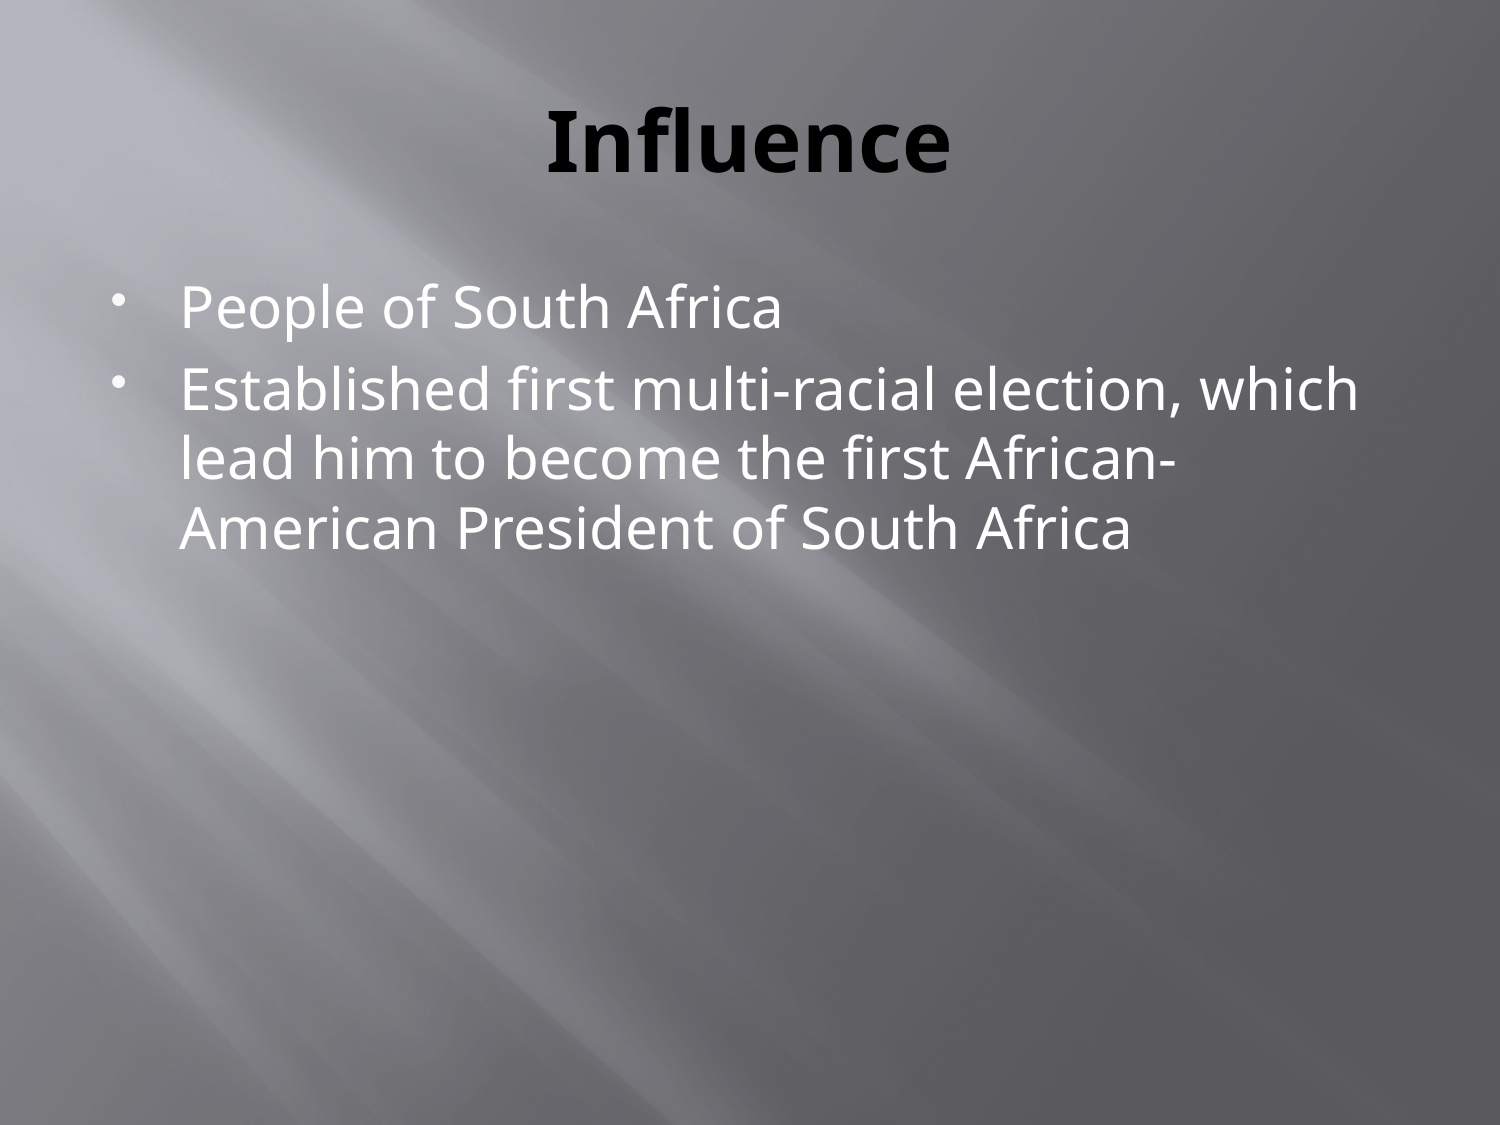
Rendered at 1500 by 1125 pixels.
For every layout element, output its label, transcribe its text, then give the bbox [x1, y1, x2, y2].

title Influence [75, 45, 1425, 233]
list People of South Africa Established first multi-racial election, which lead him to become the first African-American President of South Africa [75, 262, 1425, 1035]
